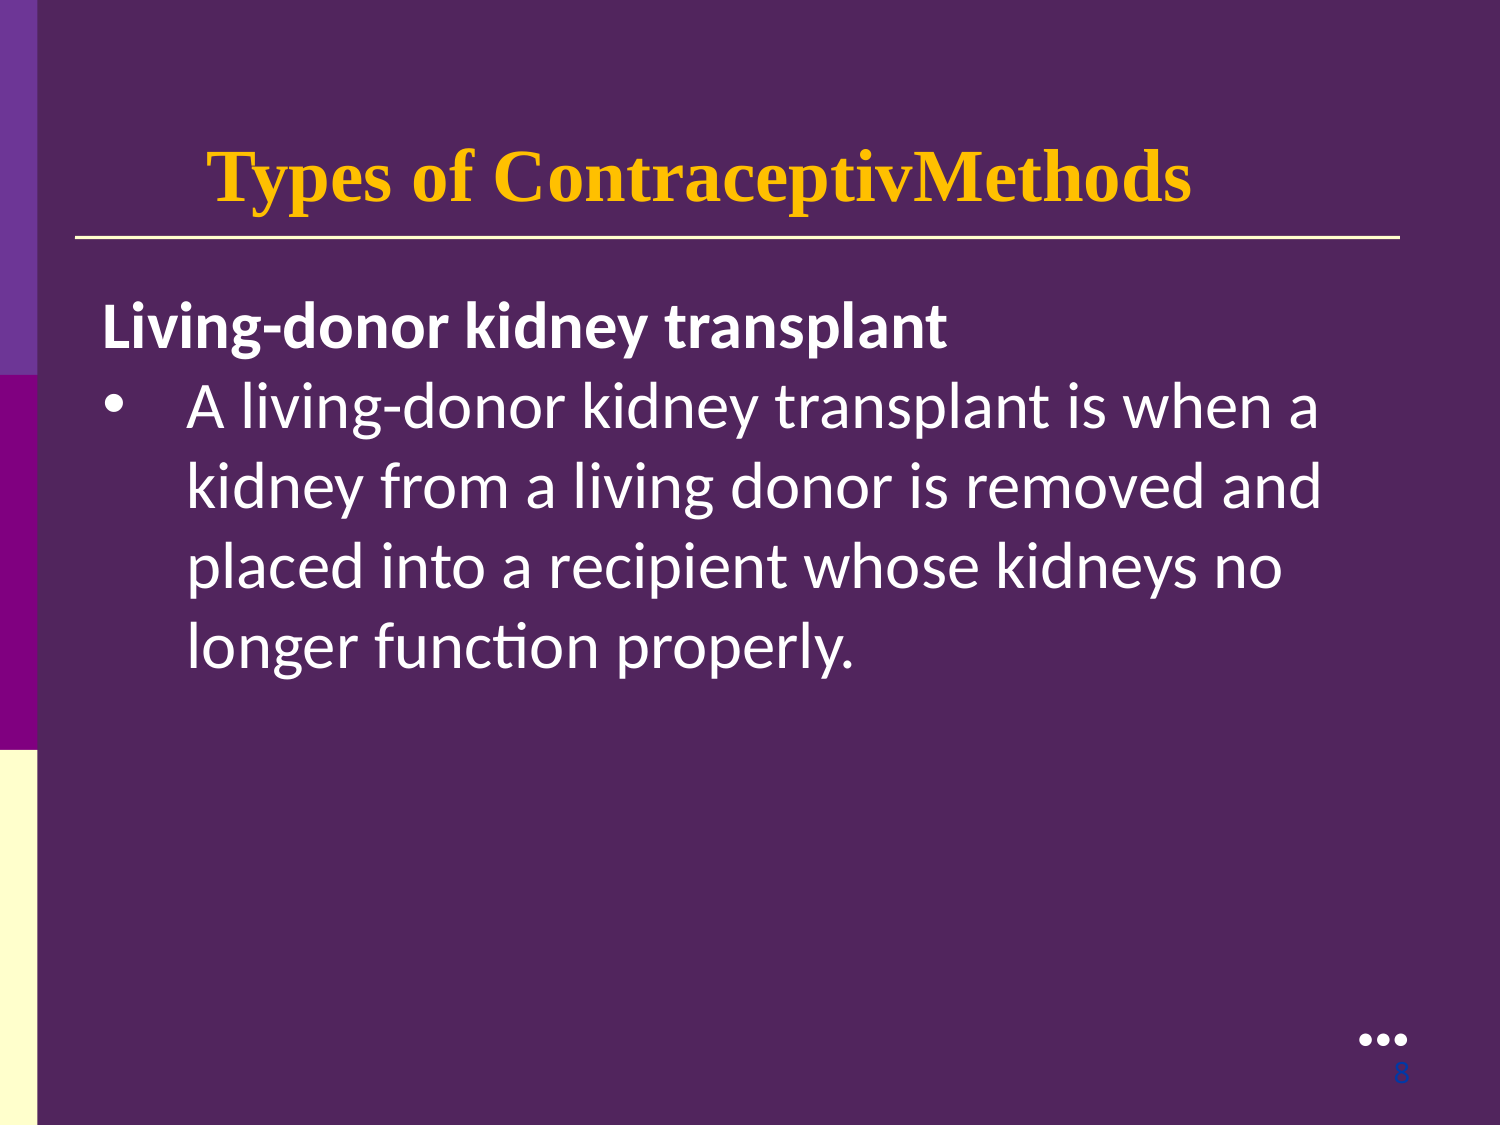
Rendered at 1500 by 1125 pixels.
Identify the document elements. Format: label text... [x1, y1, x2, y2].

text_box Living-donor kidney transplant A living-donor kidney transplant is when a kidney from a living donor is removed and placed into a recipient whose kidneys no longer function properly. [87, 274, 1388, 690]
text_box Types of ContraceptivMethods [0, 118, 1438, 224]
text_box ●●● 8 [1074, 1012, 1425, 1073]
